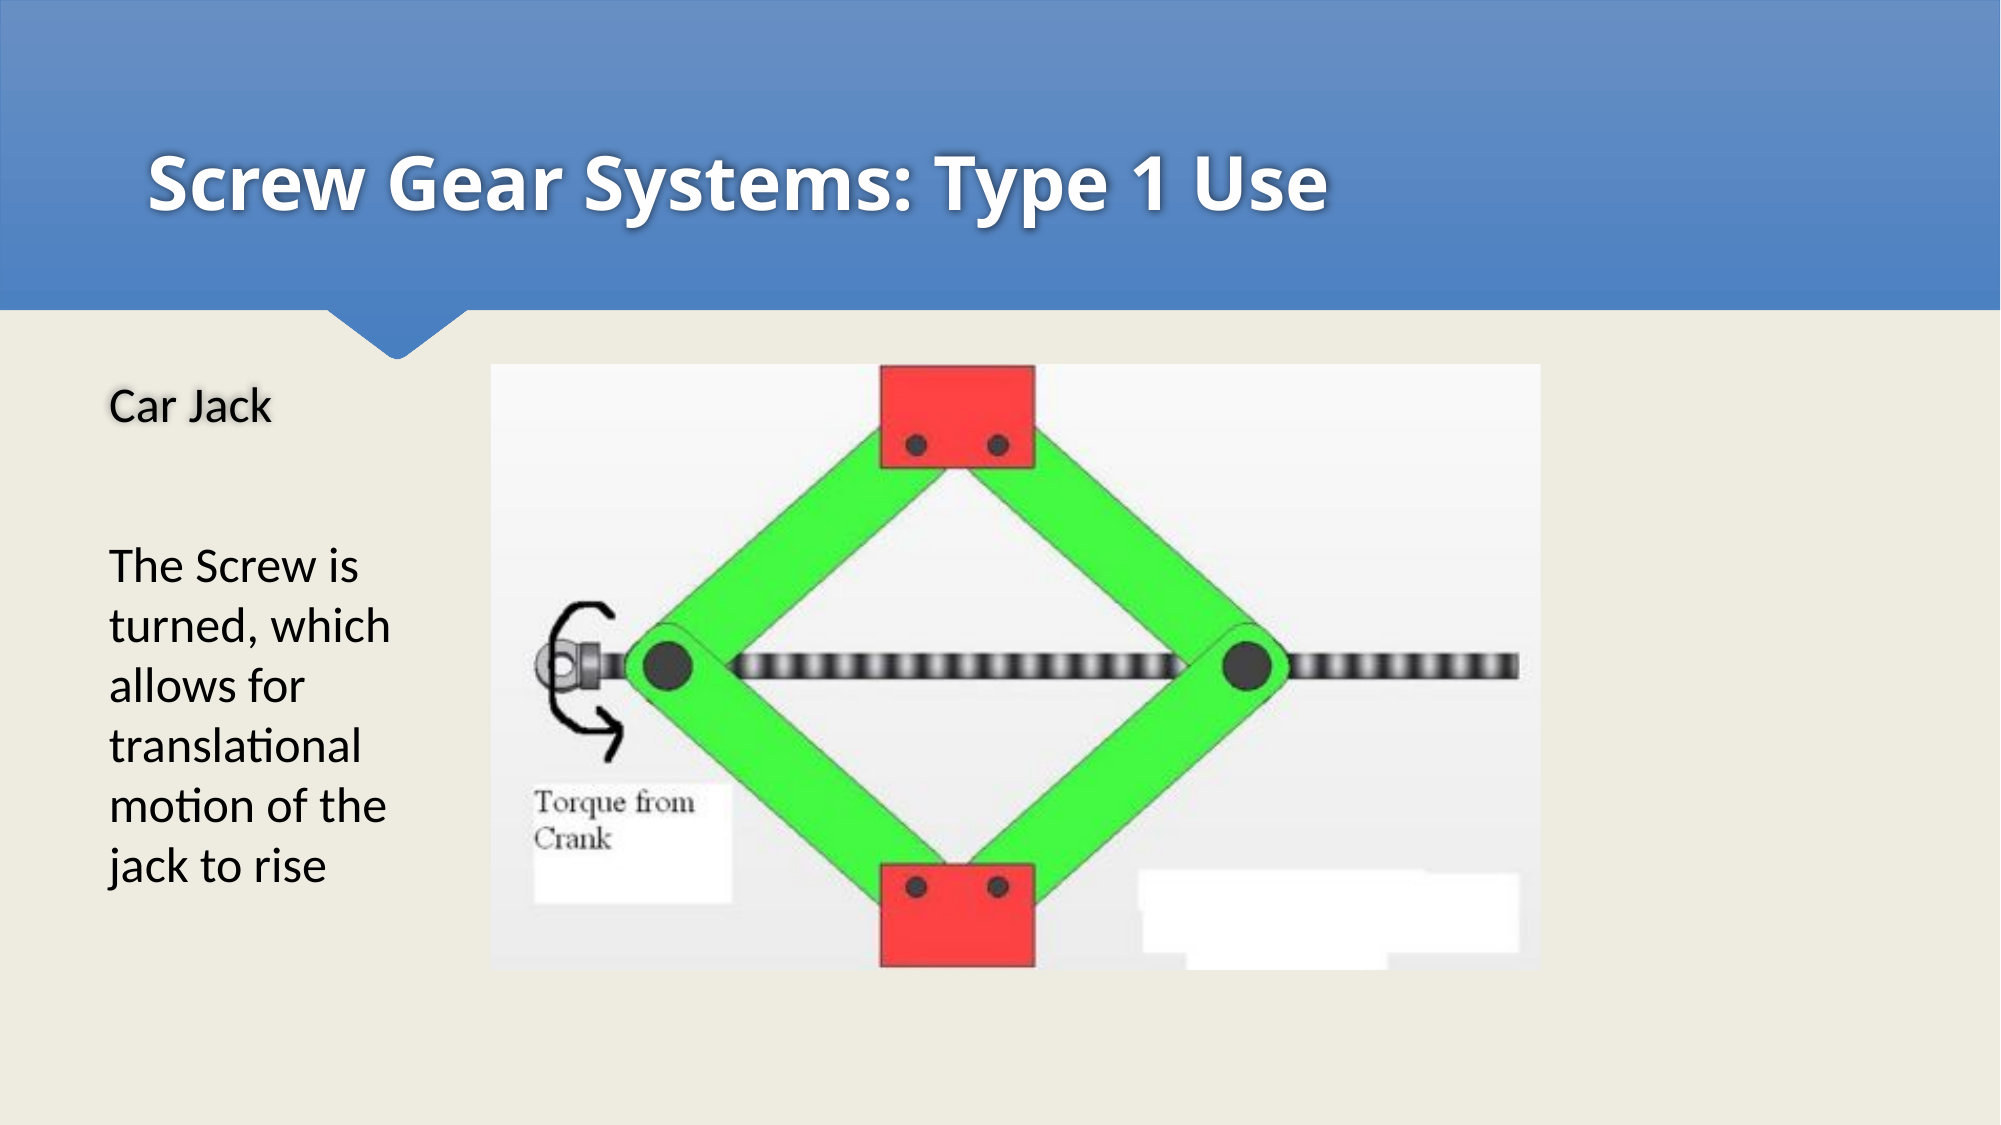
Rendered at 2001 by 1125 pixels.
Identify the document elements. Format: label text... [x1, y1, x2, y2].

list Car Jack [94, 364, 488, 962]
title Screw Gear Systems: Type 1 Use [132, 73, 1868, 233]
text_box The Screw is turned, which allows for translational motion of the jack to rise [94, 524, 482, 900]
picture [490, 364, 1541, 970]
